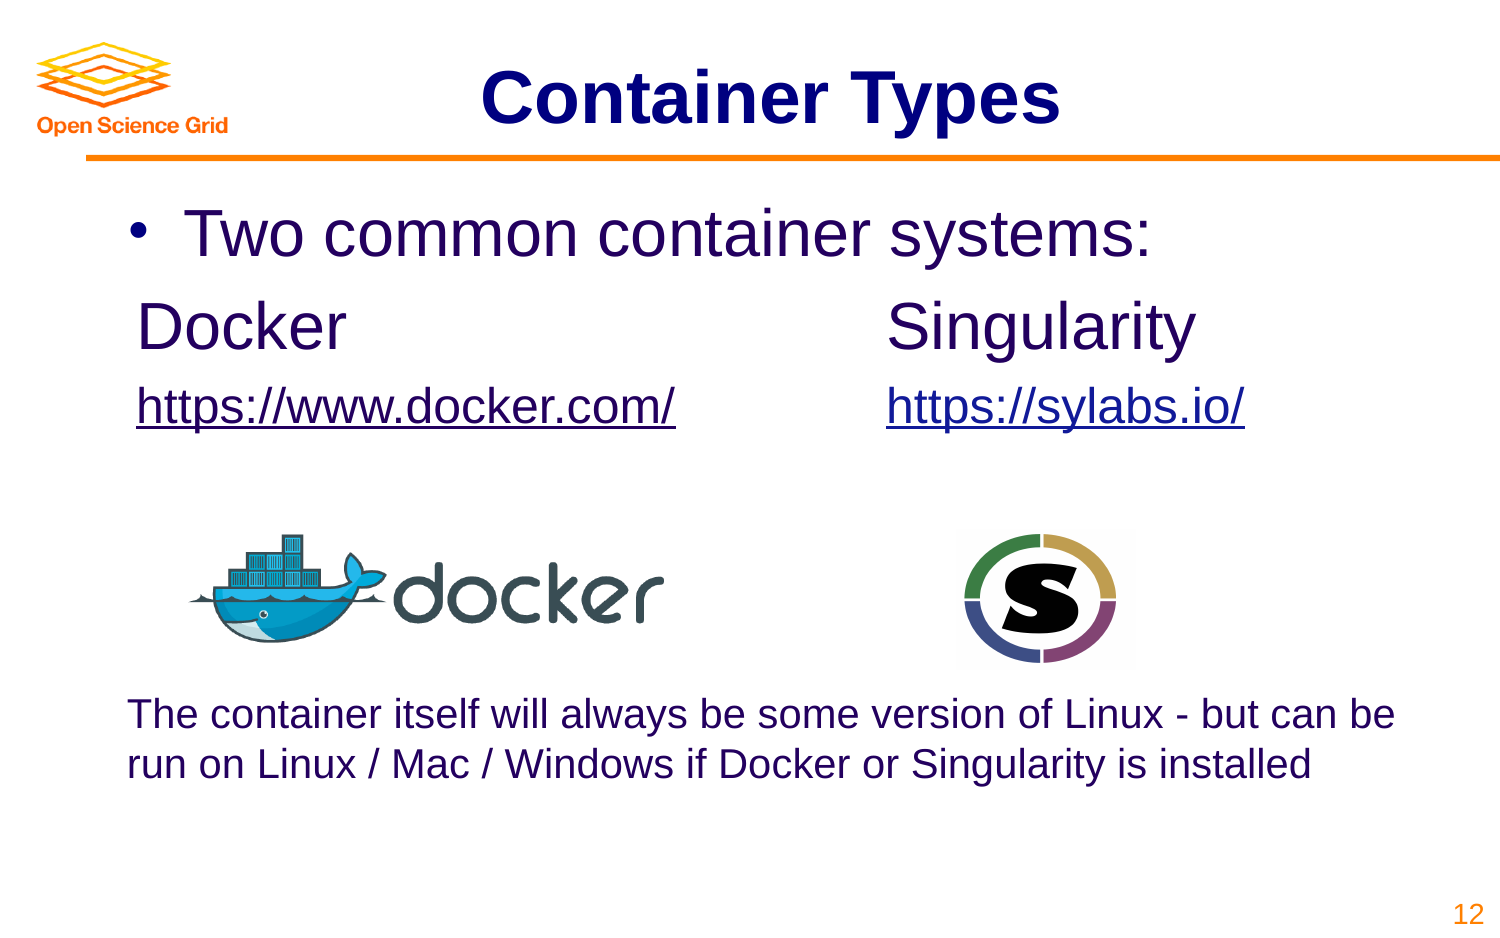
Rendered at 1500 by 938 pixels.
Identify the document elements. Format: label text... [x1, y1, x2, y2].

picture [188, 533, 665, 644]
slide_number 12 [1430, 874, 1500, 938]
picture [17, 23, 201, 151]
title Container Types [201, 15, 1342, 172]
picture [956, 529, 1136, 670]
list Two common container systems: Docker Singularity https://www.docker.com/ https://sylabs.io/ The container itself will always be some version of Linux - but can be run on Linux / Mac / Windows if Docker or Singularity is installed [111, 182, 1445, 857]
